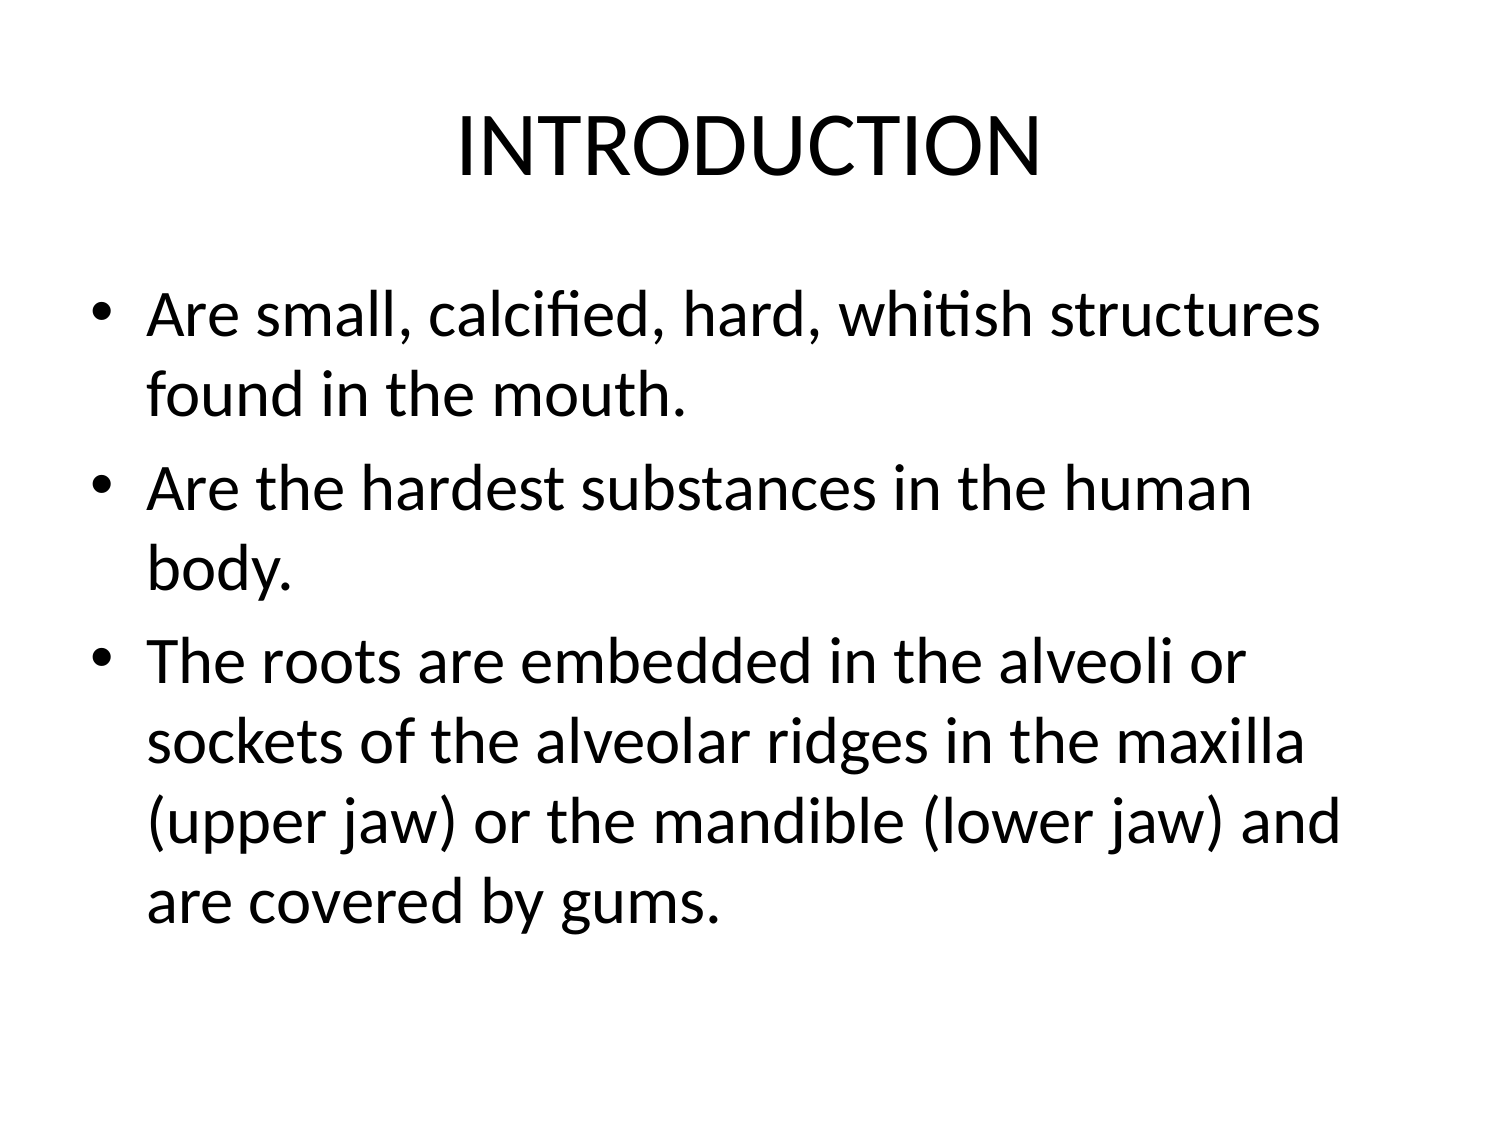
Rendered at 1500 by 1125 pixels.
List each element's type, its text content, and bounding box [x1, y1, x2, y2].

title INTRODUCTION [75, 45, 1425, 233]
list Are small, calcified, hard, whitish structures found in the mouth. Are the hardest substances in the human body. The roots are embedded in the alveoli or sockets of the alveolar ridges in the maxilla (upper jaw) or the mandible (lower jaw) and are covered by gums. [75, 262, 1425, 1005]
